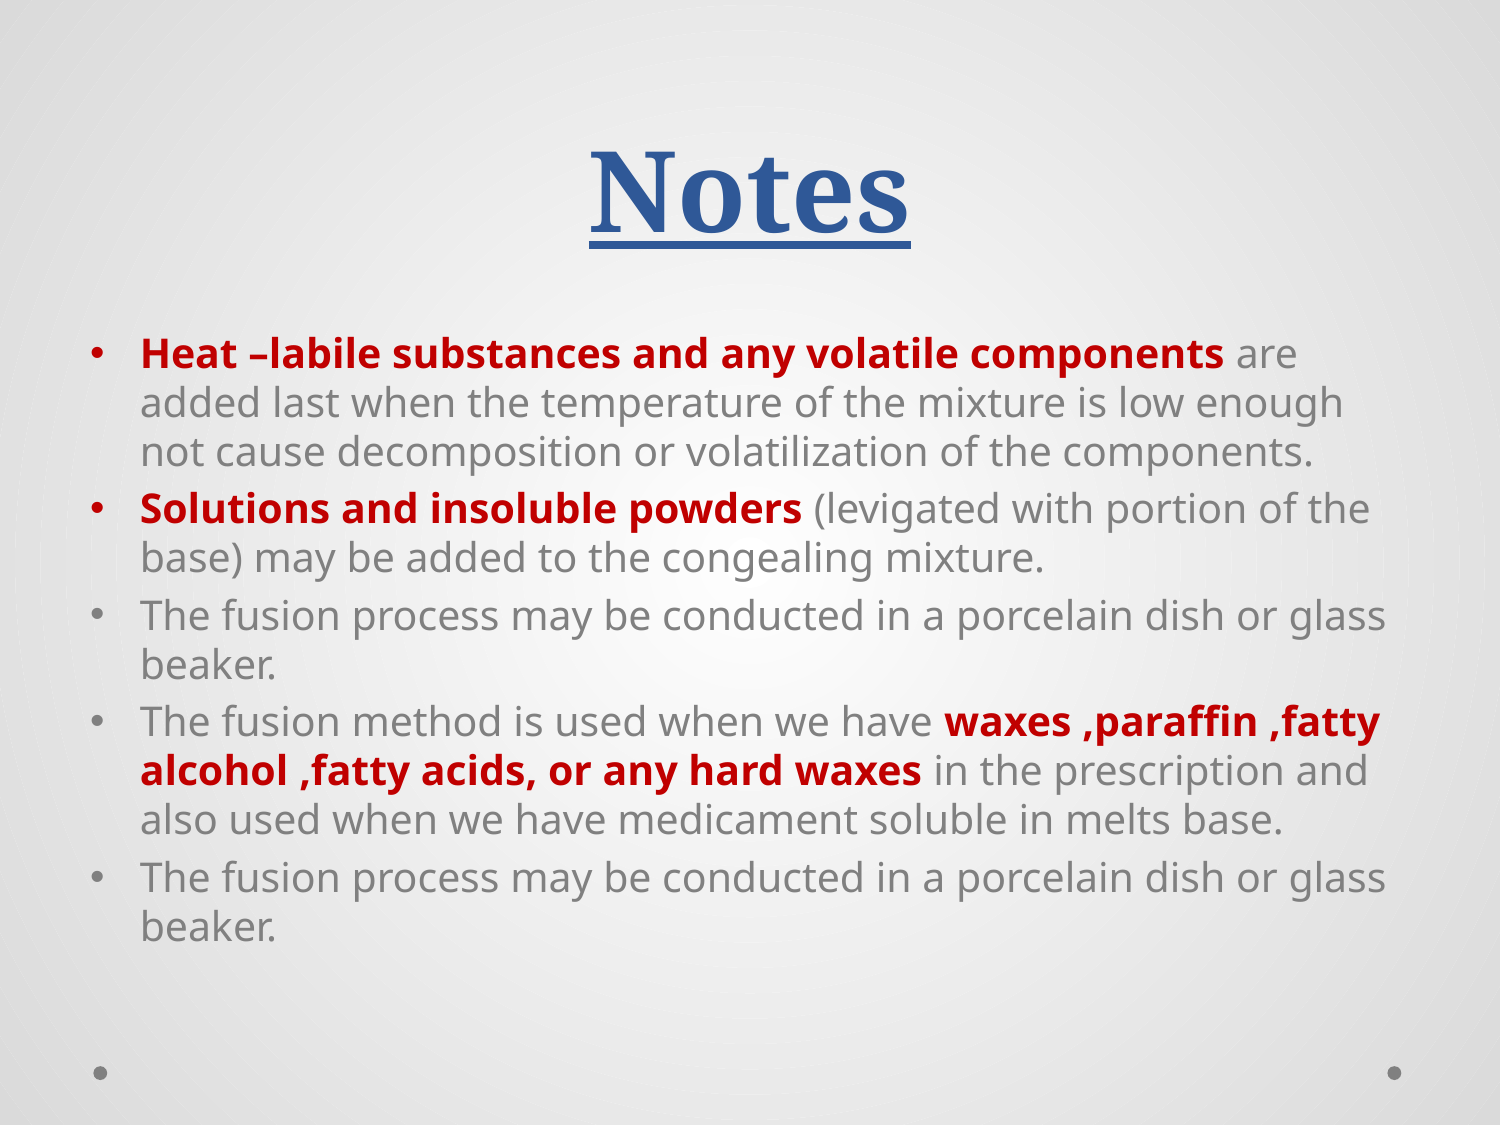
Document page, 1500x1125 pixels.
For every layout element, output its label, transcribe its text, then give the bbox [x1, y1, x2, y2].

title Notes [75, 0, 1425, 262]
list Heat –labile substances and any volatile components are added last when the temperature of the mixture is low enough not cause decomposition or volatilization of the components. Solutions and insoluble powders (levigated with portion of the base) may be added to the congealing mixture. The fusion process may be conducted in a porcelain dish or glass beaker. The fusion method is used when we have waxes ,paraffin ,fatty alcohol ,fatty acids, or any hard waxes in the prescription and also used when we have medicament soluble in melts base. The fusion process may be conducted in a porcelain dish or glass beaker. [75, 262, 1425, 1005]
